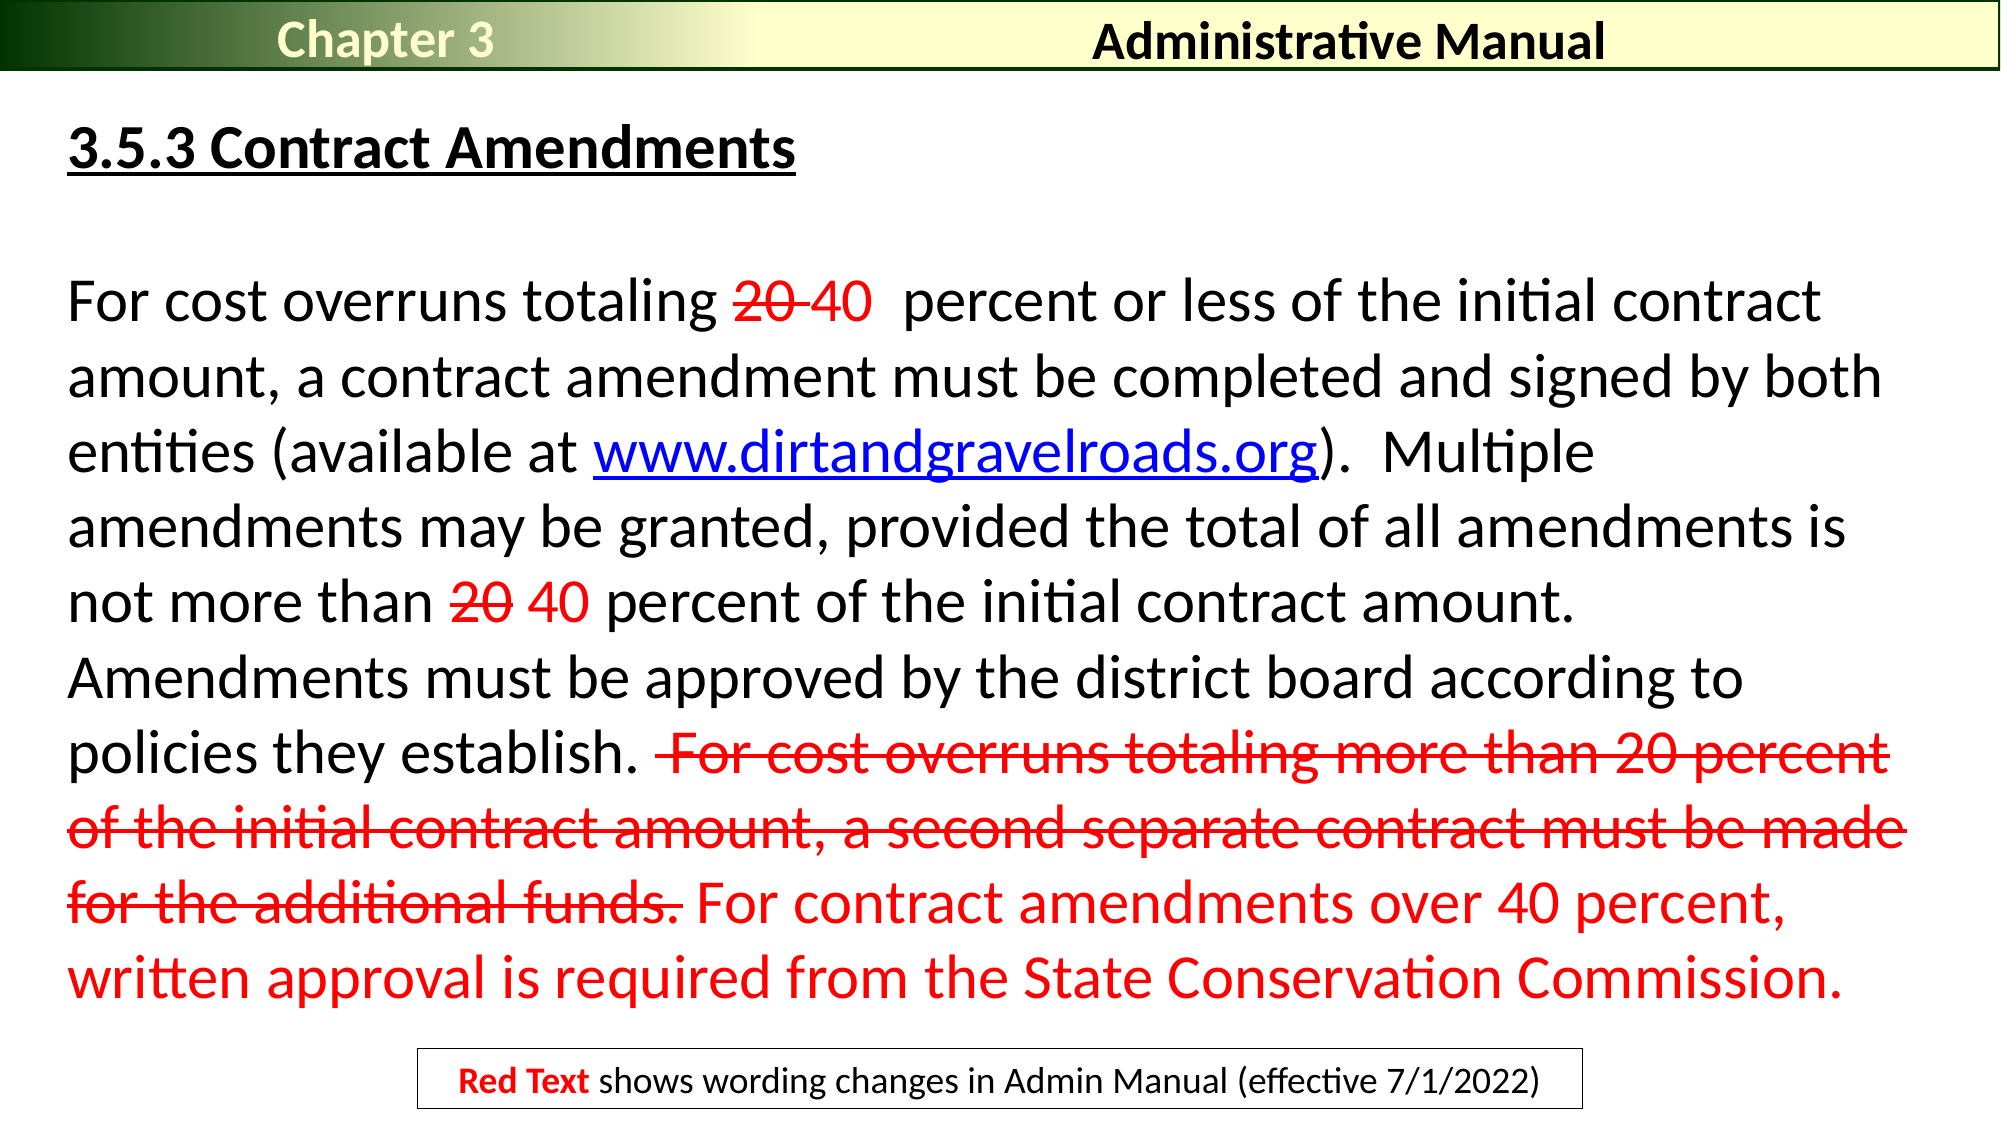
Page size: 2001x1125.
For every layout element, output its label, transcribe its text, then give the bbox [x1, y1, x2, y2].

text_box Chapter 3 [262, 0, 800, 73]
title Administrative Manual [699, 0, 2000, 75]
subtitle 3.5.3 Contract Amendments For cost overruns totaling 20 40 percent or less of the initial contract amount, a contract amendment must be completed and signed by both entities (available at www.dirtandgravelroads.org). Multiple amendments may be granted, provided the total of all amendments is not more than 20 40 percent of the initial contract amount. Amendments must be approved by the district board according to policies they establish. For cost overruns totaling more than 20 percent of the initial contract amount, a second separate contract must be made for the additional funds. For contract amendments over 40 percent, written approval is required from the State Conservation Commission. [52, 98, 1948, 1079]
text_box Red Text shows wording changes in Admin Manual (effective 7/1/2022) [417, 1048, 1583, 1109]
